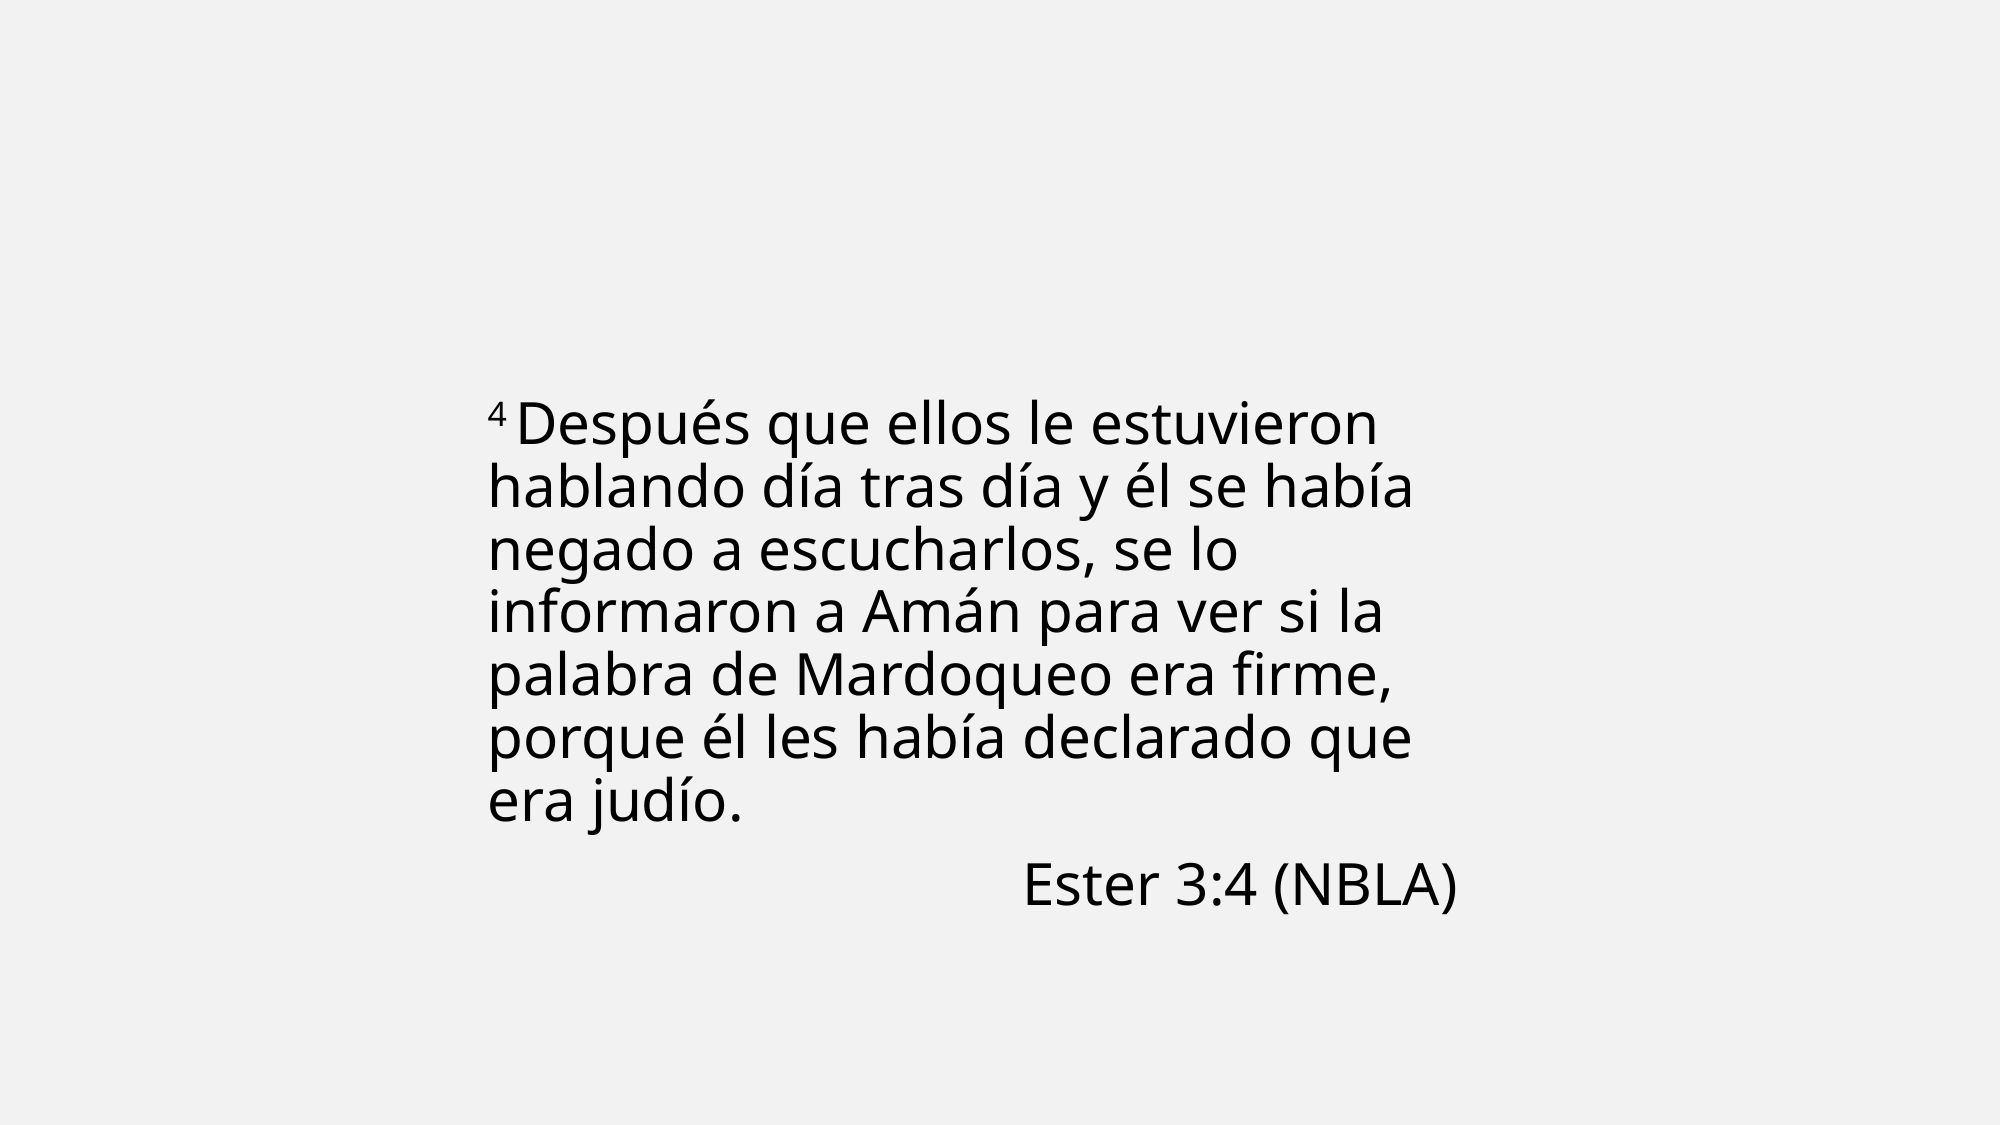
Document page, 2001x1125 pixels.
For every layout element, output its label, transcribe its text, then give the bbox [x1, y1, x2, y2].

text_box 4 Después que ellos le estuvieron hablando día tras día y él se había negado a escucharlos, se lo informaron a Amán para ver si la palabra de Mardoqueo era firme, porque él les había declarado que era judío. Ester 3:4 (NBLA) [472, 386, 1473, 778]
